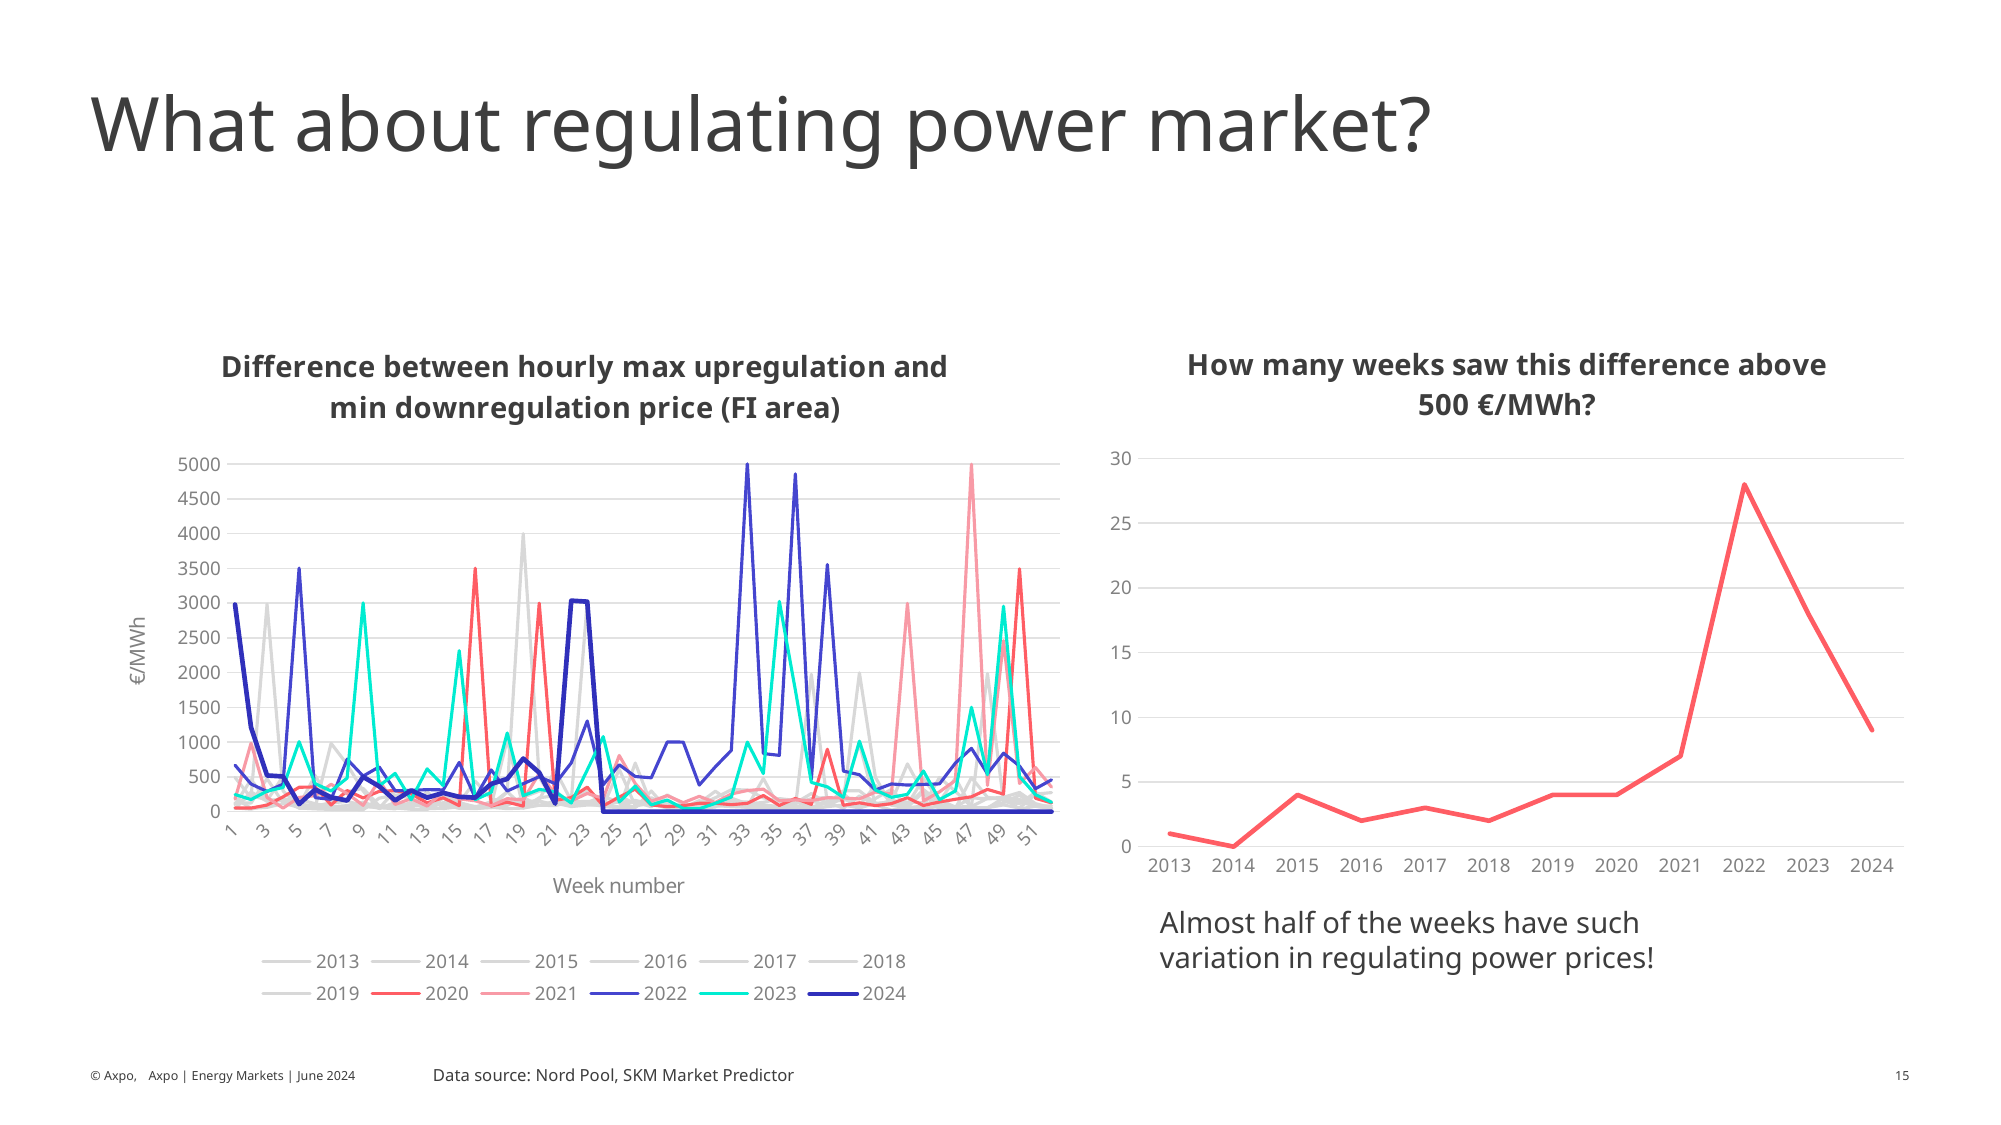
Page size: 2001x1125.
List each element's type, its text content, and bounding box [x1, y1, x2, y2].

chart [90, 316, 1080, 1014]
slide_number 15 [1862, 1068, 1910, 1086]
footer Axpo | Energy Markets | June 2024 [148, 1068, 1719, 1086]
title What about regulating power market? [90, 87, 1910, 265]
chart [1093, 315, 1921, 891]
text_box Almost half of the weeks have such variation in regulating power prices! [1159, 904, 1759, 975]
text_box Data source: Nord Pool, SKM Market Predictor [432, 1064, 1642, 1085]
